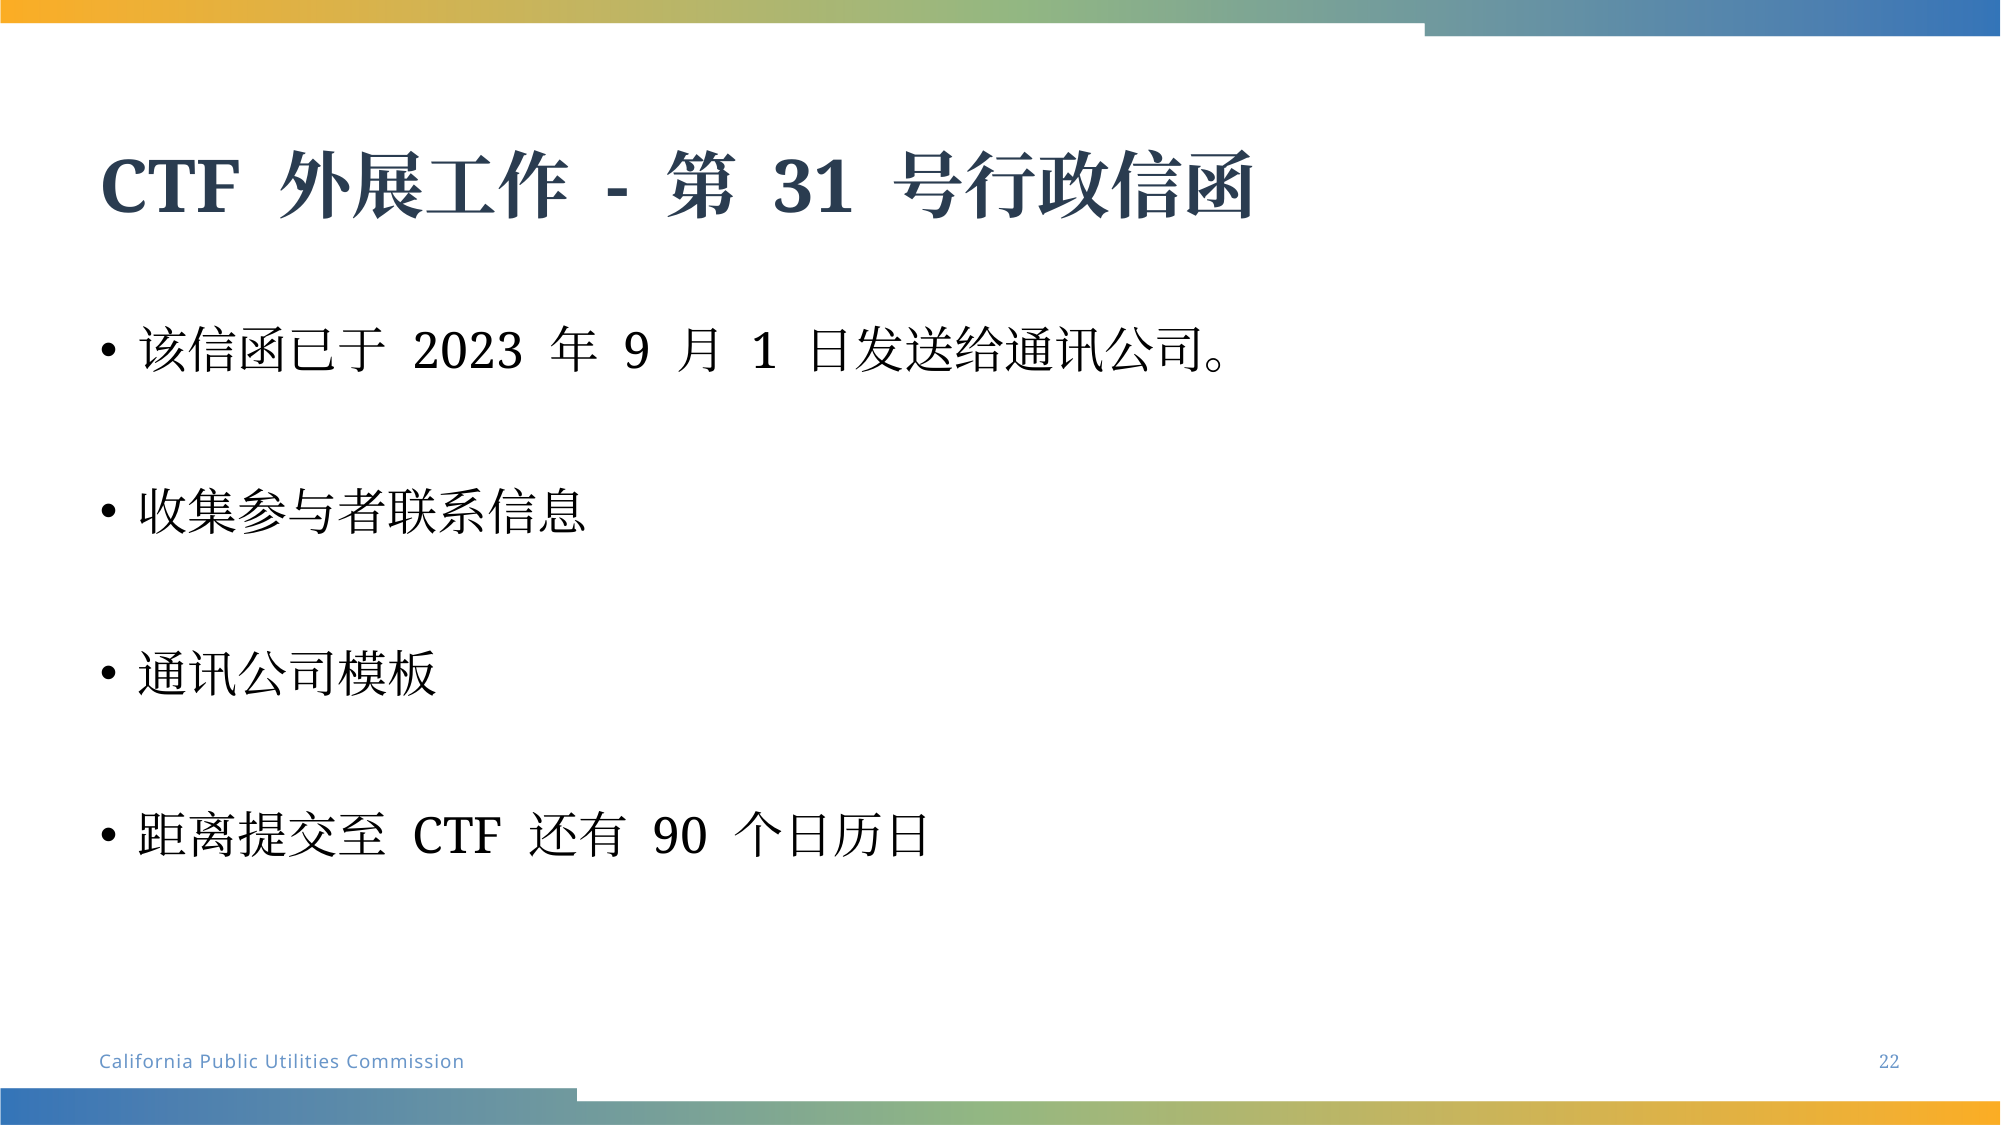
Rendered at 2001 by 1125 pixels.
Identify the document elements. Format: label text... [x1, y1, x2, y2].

picture [0, 0, 2001, 1125]
title CTF 外展工作 - 第 31 号行政信函 [99, 68, 1900, 235]
list 该信函已于 2023 年 9 月 1 日发送给通讯公司。 收集参与者联系信息 通讯公司模板 距离提交至 CTF 还有 90 个日历日 [99, 311, 1900, 937]
slide_number 22 [1837, 1050, 1900, 1080]
